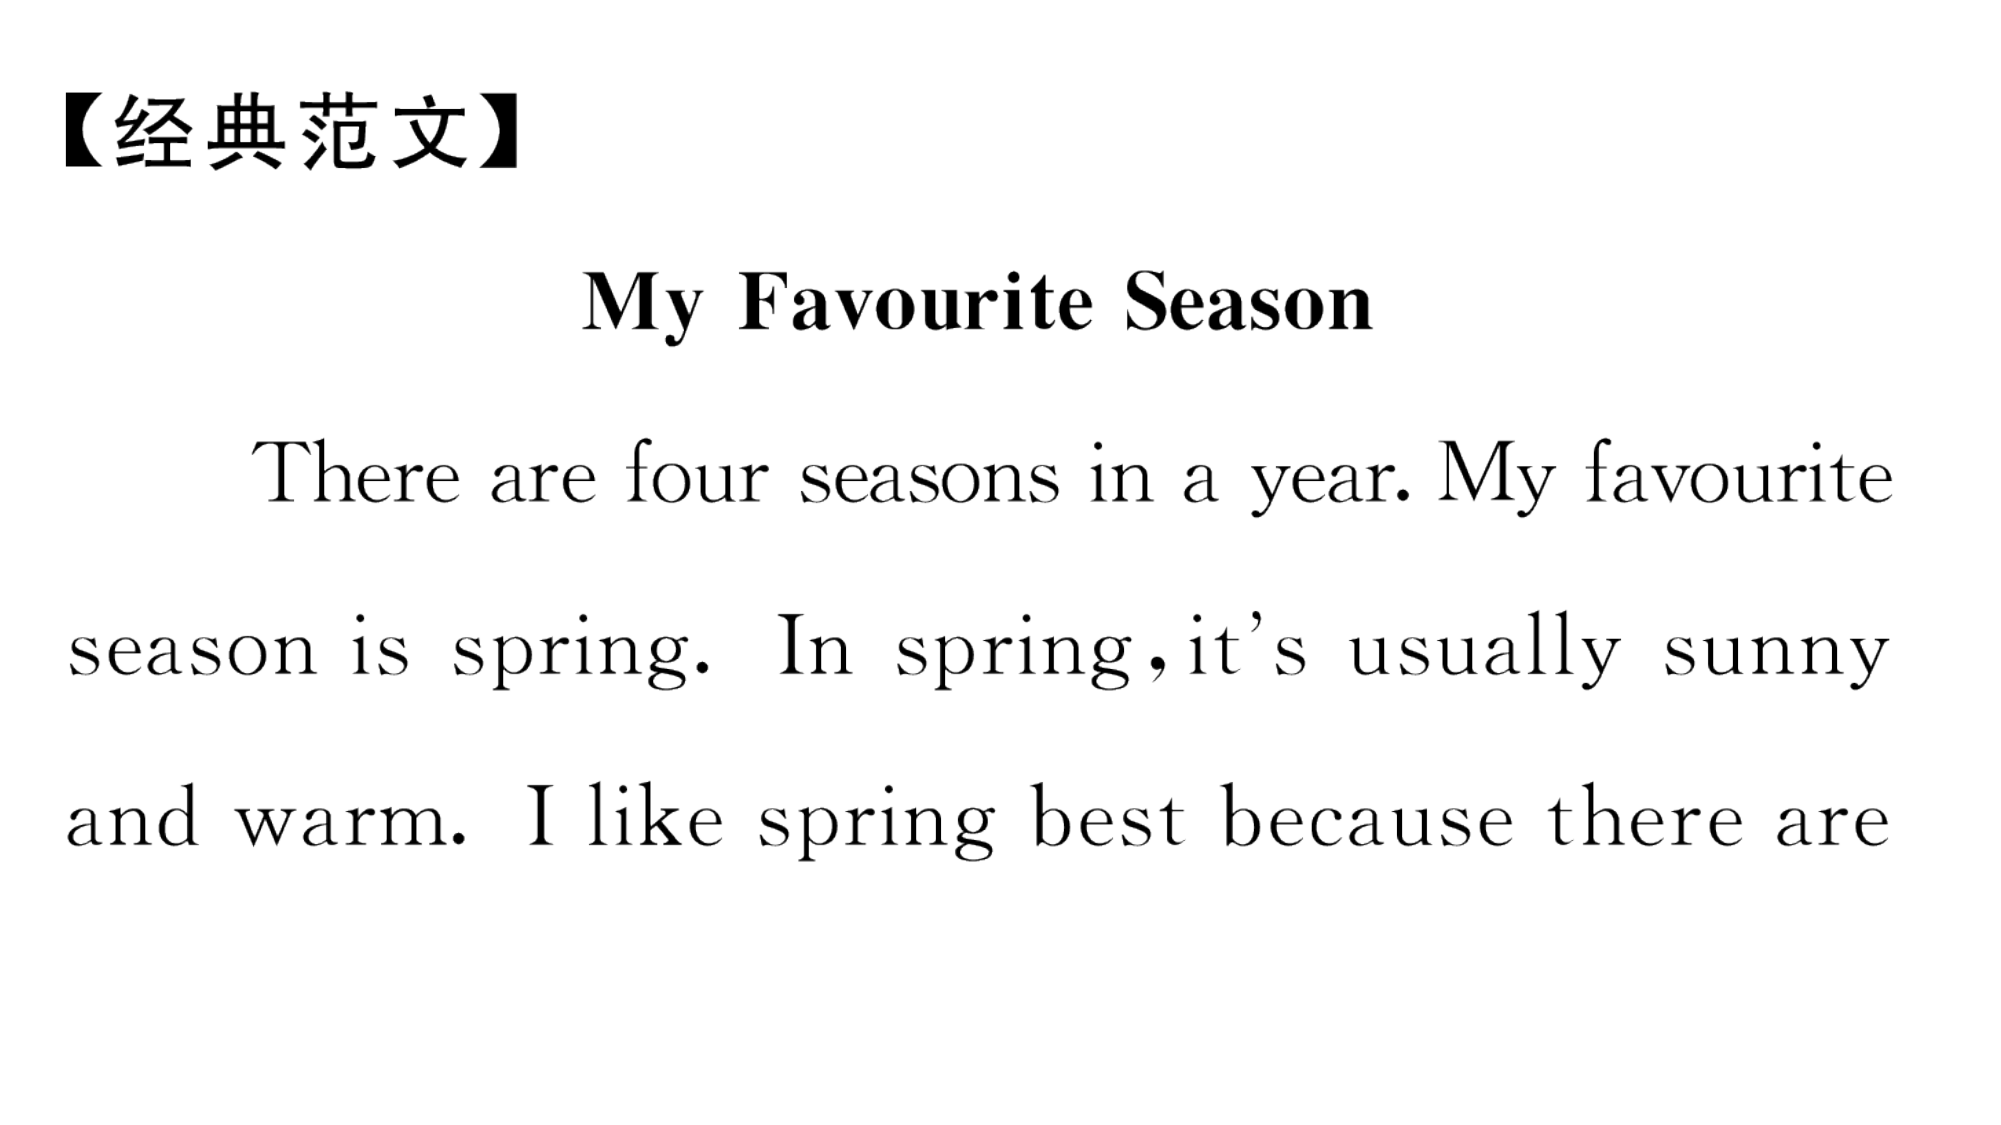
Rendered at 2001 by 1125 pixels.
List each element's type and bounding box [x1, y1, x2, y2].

picture [58, 58, 1949, 909]
